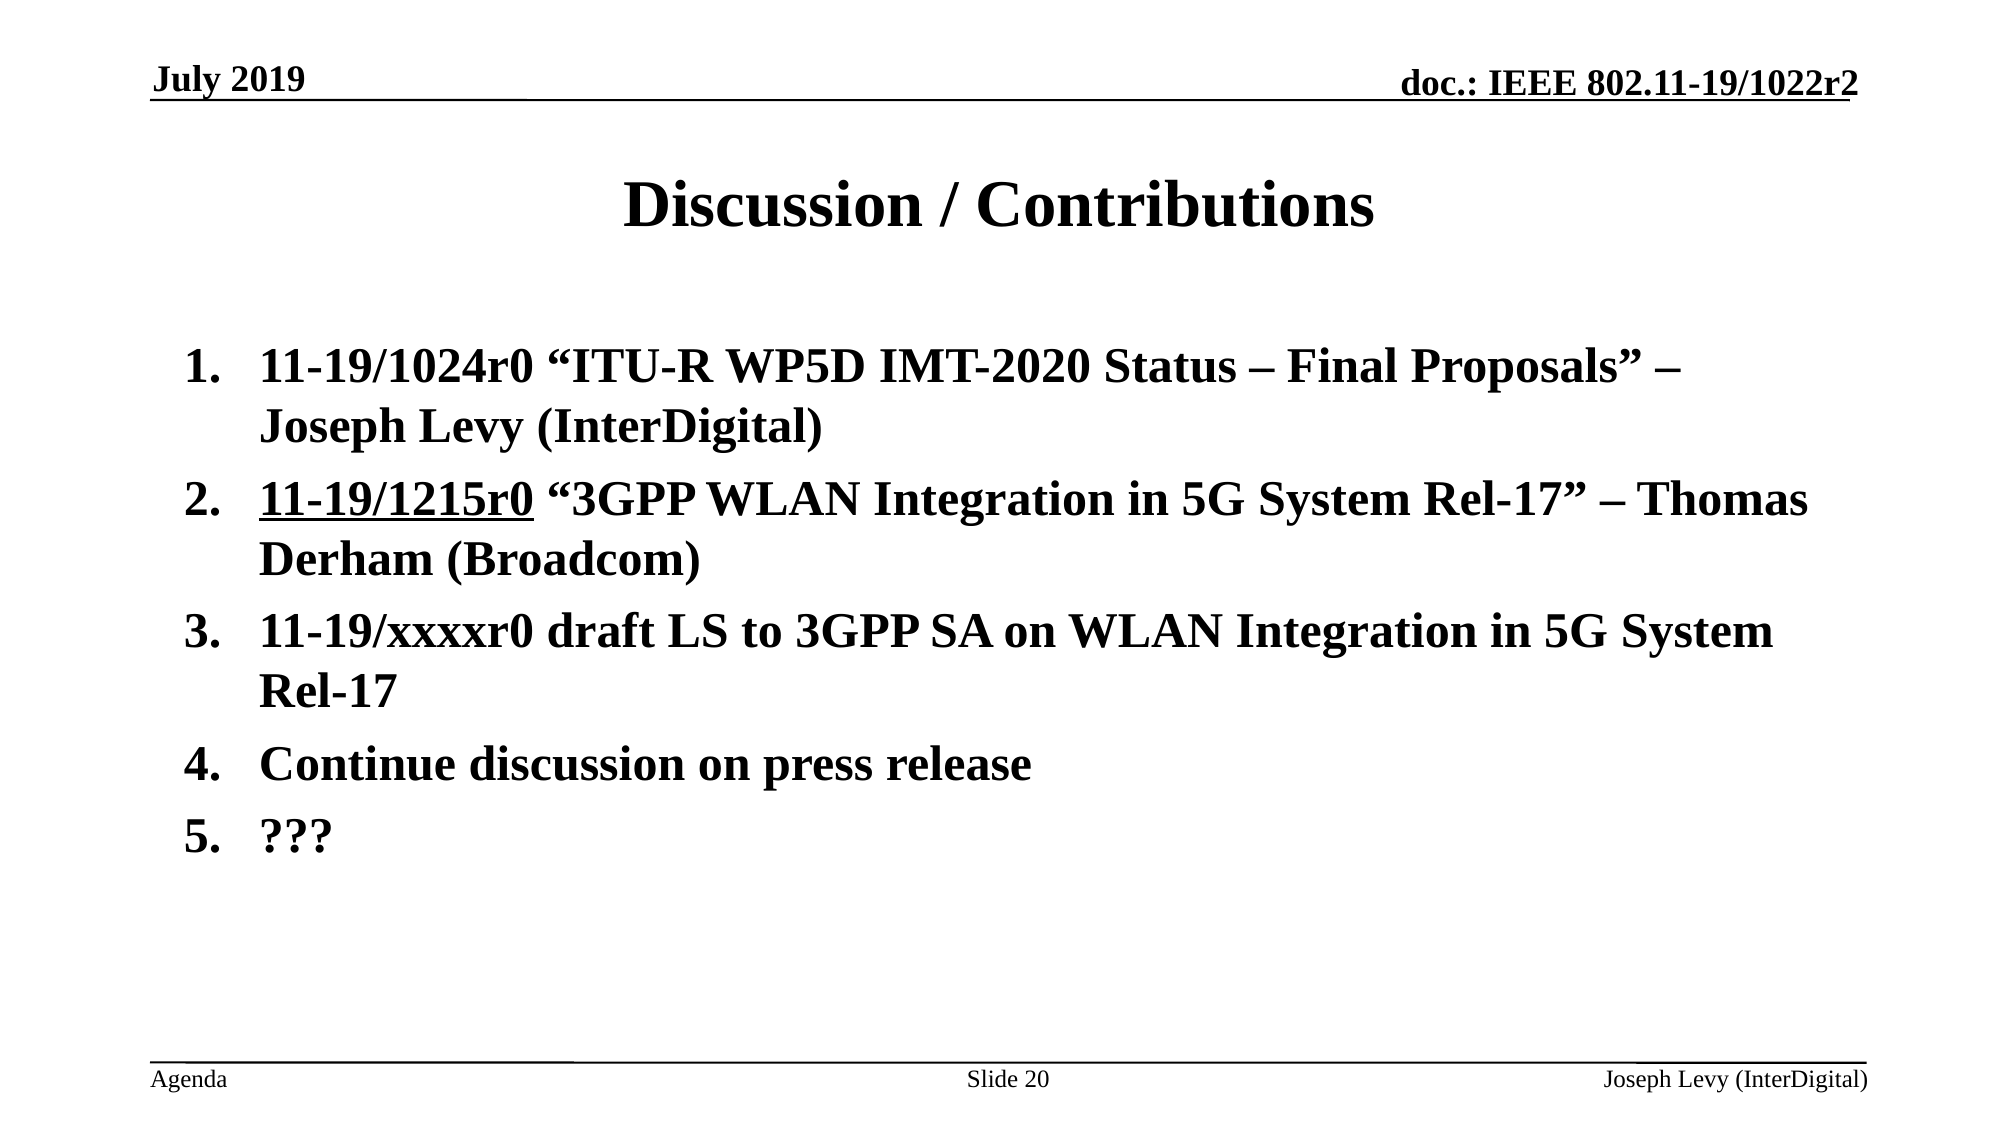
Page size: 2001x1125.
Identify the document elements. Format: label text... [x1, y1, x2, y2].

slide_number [152, 54, 563, 100]
slide_number Slide 20 [950, 1061, 1067, 1123]
footer Joseph Levy (InterDigital) [1171, 1061, 1869, 1093]
list 11-19/1024r0 “ITU-R WP5D IMT-2020 Status – Final Proposals” – Joseph Levy (InterDigital) 11-19/1215r0 “3GPP WLAN Integration in 5G System Rel-17” – Thomas Derham (Broadcom) 11-19/xxxxr0 draft LS to 3GPP SA on WLAN Integration in 5G System Rel-17 Continue discussion on press release ??? [149, 324, 1850, 1000]
title Discussion / Contributions [149, 112, 1850, 288]
